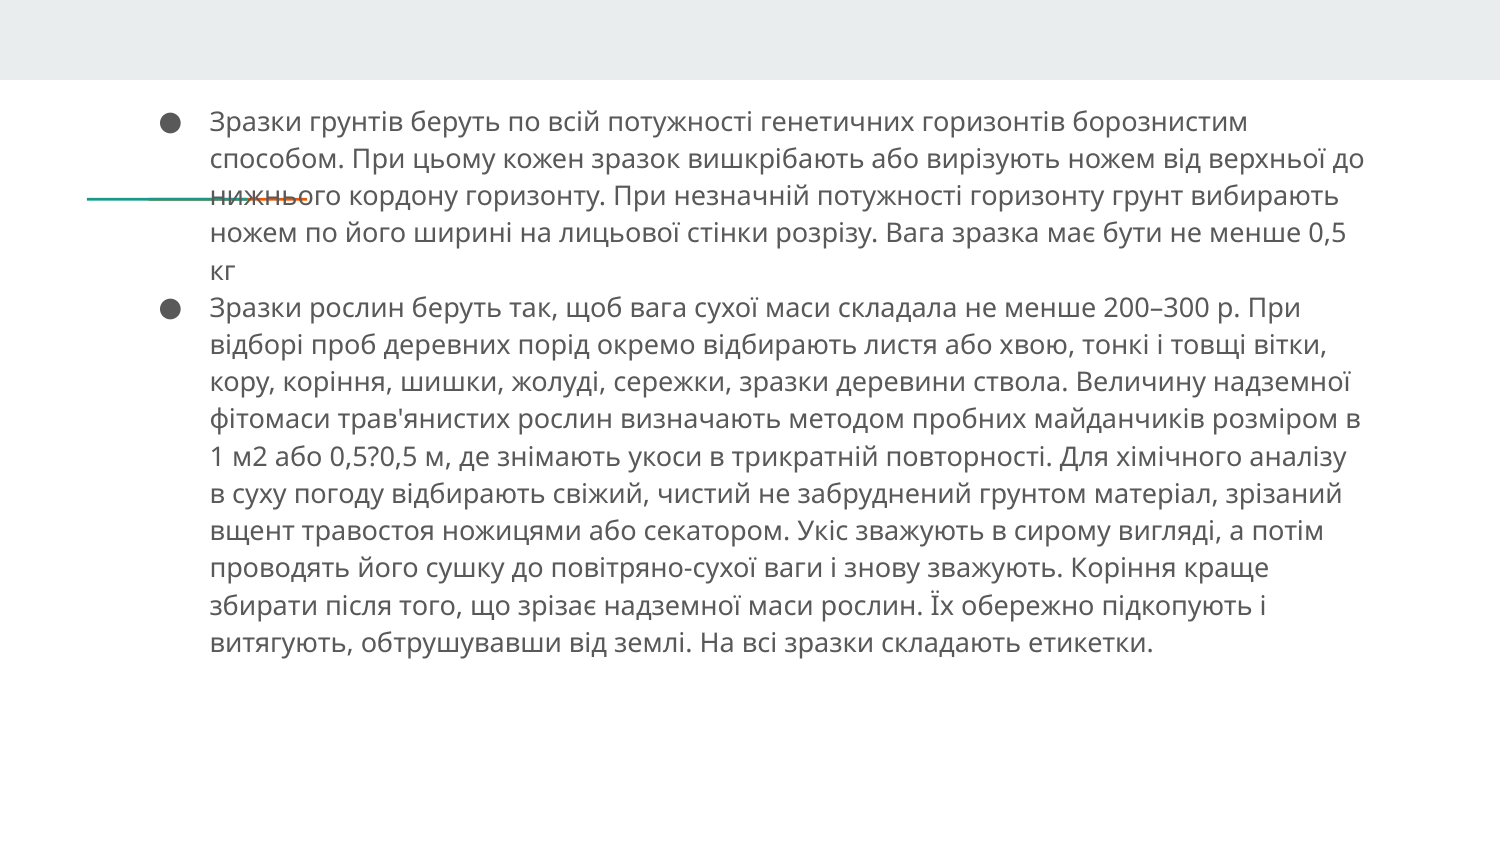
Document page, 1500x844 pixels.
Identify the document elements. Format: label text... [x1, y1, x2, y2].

list Зразки грунтів беруть по всій потужності генетичних горизонтів борознистим способом. При цьому кожен зразок вишкрібають або вирізують ножем від верхньої до нижнього кордону горизонту. При незначній потужності горизонту грунт вибирають ножем по його ширині на лицьової стінки розрізу. Вага зразка має бути не менше 0,5 кг Зразки рослин беруть так, щоб вага сухої маси складала не менше 200–300 р. При відборі проб деревних порід окремо відбирають листя або хвою, тонкі і товщі вітки, кору, коріння, шишки, жолуді, сережки, зразки деревини ствола. Величину надземної фітомаси трав'янистих рослин визначають методом пробних майданчиків розміром в 1 м2 або 0,5?0,5 м, де знімають укоси в трикратній повторності. Для хімічного аналізу в суху погоду відбирають свіжий, чистий не забруднений грунтом матеріал, зрізаний вщент травостоя ножицями або секатором. Укіс зважують в сирому вигляді, а потім проводять його сушку до повітряно-сухої ваги і знову зважують. Коріння краще збирати після того, що зрізає надземної маси рослин. Їх обережно підкопують і витягують, обтрушувавши від землі. На всі зразки складають етикетки. [119, 84, 1381, 712]
